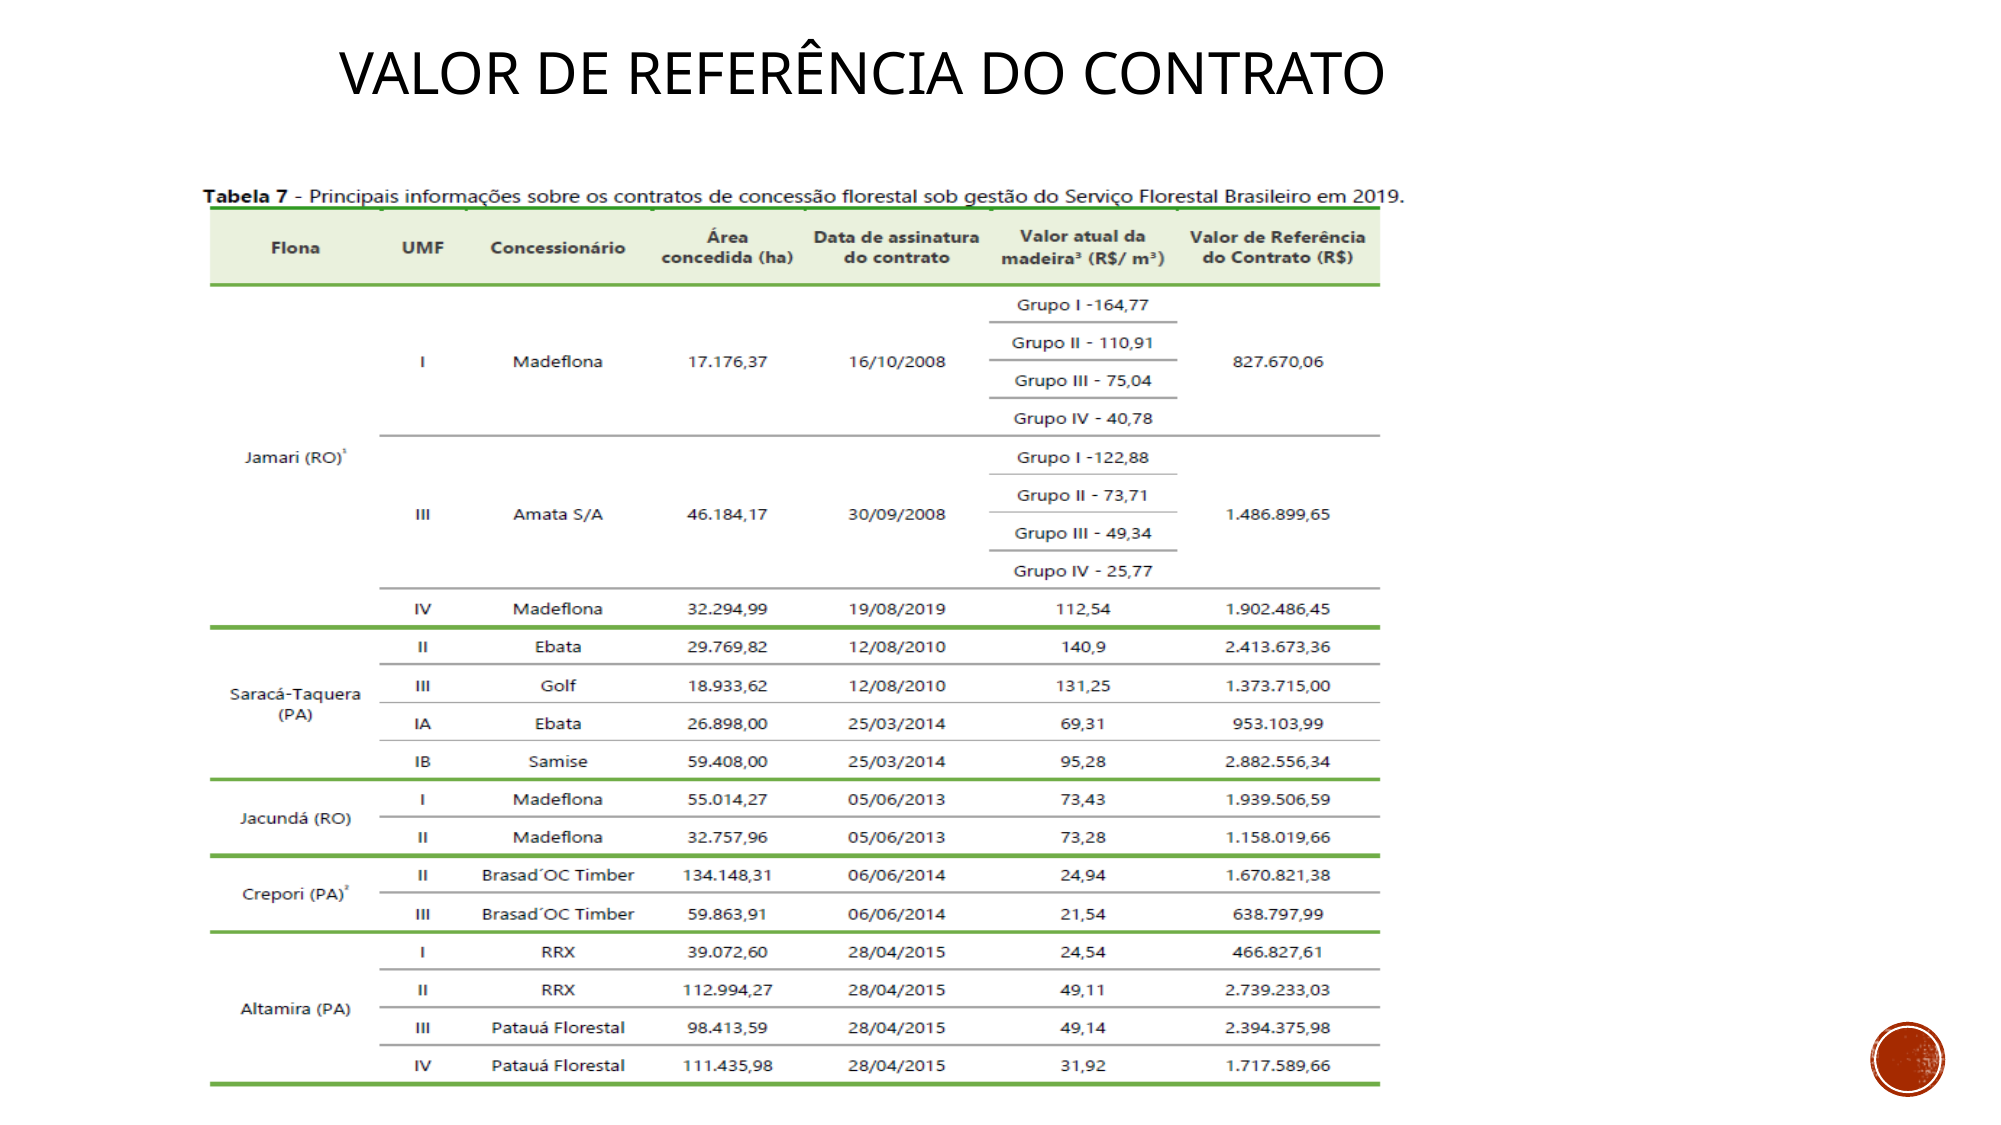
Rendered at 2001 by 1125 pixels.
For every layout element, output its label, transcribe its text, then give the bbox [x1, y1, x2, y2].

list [195, 177, 1425, 1091]
title VALOR DE REFERÊNCIA DO CONTRATO [324, 13, 1675, 138]
